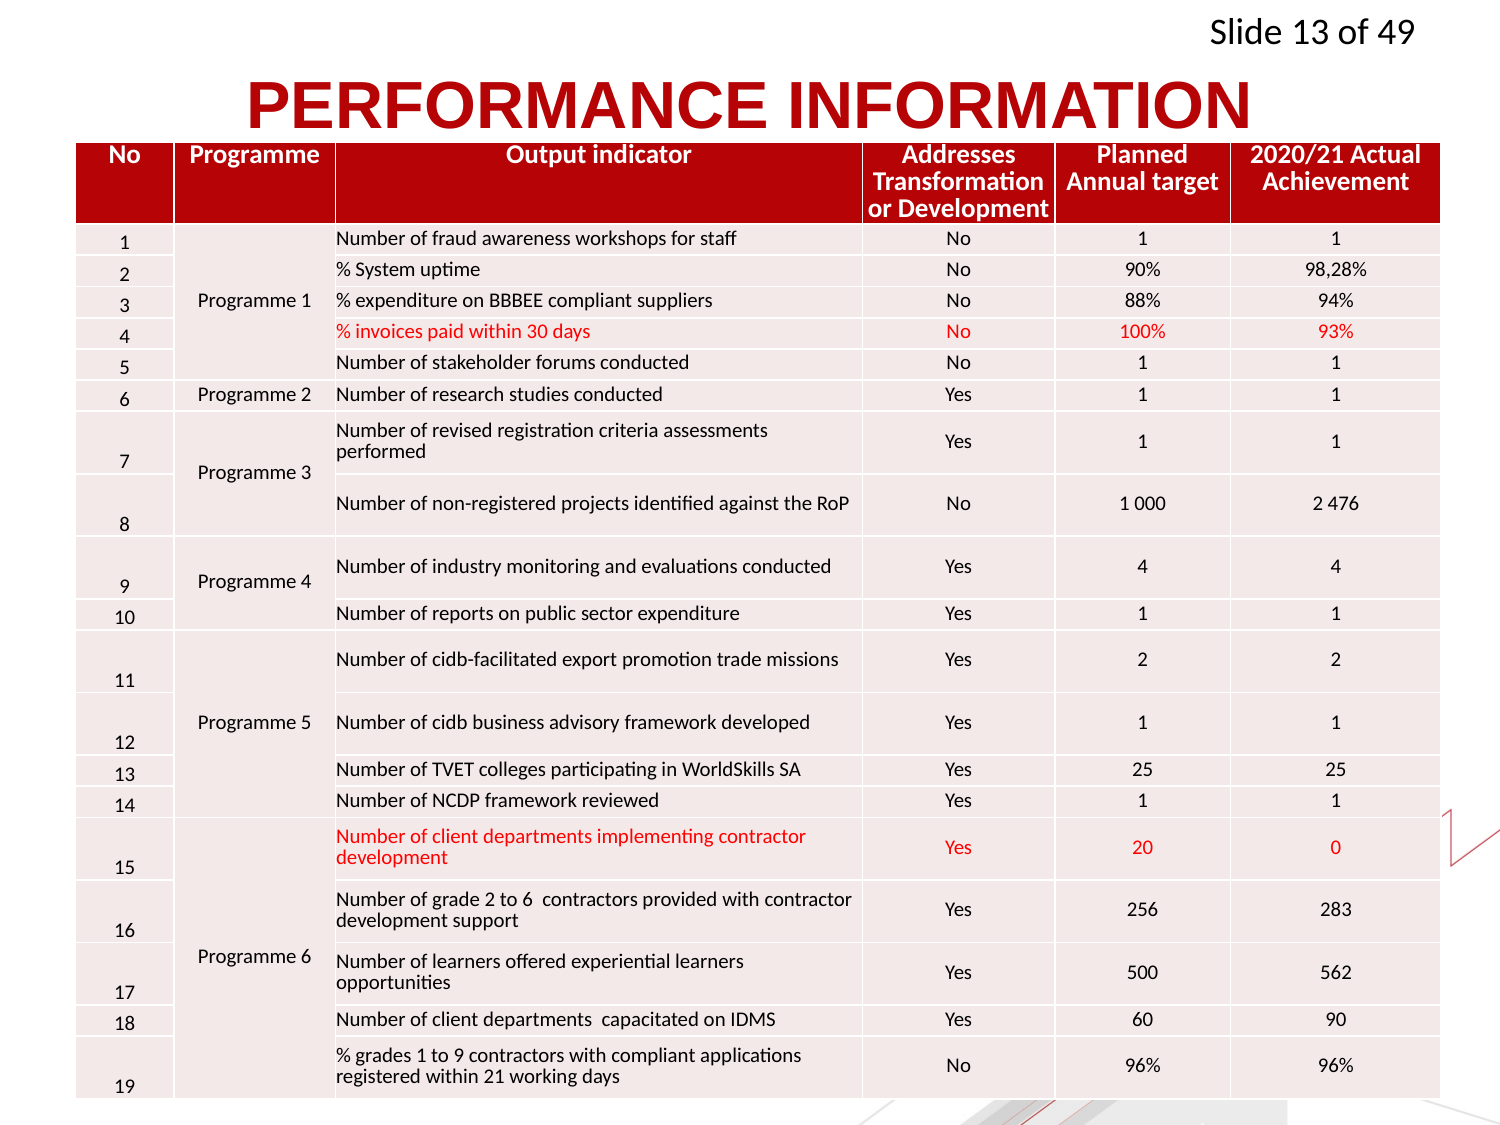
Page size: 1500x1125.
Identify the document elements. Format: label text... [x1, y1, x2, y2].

table_cell Number of cidb business advisory framework developed [336, 693, 862, 754]
table_cell 94% [1231, 287, 1440, 317]
table_cell Number of client departments implementing contractor development [336, 818, 862, 879]
table_cell 562 [1231, 943, 1440, 1004]
table_cell % expenditure on BBBEE compliant suppliers [336, 287, 862, 317]
table_cell 1 [1231, 412, 1440, 473]
table_cell Number of learners offered experiential learners opportunities [336, 943, 862, 1004]
table_cell 25 [1056, 756, 1230, 785]
table_cell Yes [863, 381, 1054, 410]
table_cell 500 [1056, 943, 1230, 1004]
table_cell 88% [1056, 287, 1230, 317]
table_cell No [863, 319, 1054, 348]
table_cell Programme 2 [175, 381, 335, 410]
table_cell Number of reports on public sector expenditure [336, 600, 862, 629]
table_cell Yes [863, 787, 1054, 817]
table_cell 4 [1056, 537, 1230, 598]
table_cell % invoices paid within 30 days [336, 319, 862, 348]
table_cell 4 [76, 319, 173, 348]
table_cell 6 [76, 381, 173, 410]
table_cell Yes [863, 1006, 1054, 1035]
table_cell 1 [1231, 381, 1440, 410]
table_cell No [863, 350, 1054, 379]
table_cell Number of grade 2 to 6 contractors provided with contractor development support [336, 881, 862, 942]
table_cell Number of research studies conducted [336, 381, 862, 410]
table_cell 16 [76, 881, 173, 942]
table_cell 9 [76, 537, 173, 598]
table_cell 96% [1056, 1037, 1230, 1098]
table_cell Number of NCDP framework reviewed [336, 787, 862, 817]
table_cell Programme 3 [175, 412, 335, 535]
table_cell No [863, 287, 1054, 317]
table_cell Yes [863, 631, 1054, 692]
table_cell 90% [1056, 256, 1230, 286]
table_cell 17 [76, 943, 173, 1004]
table_cell 10 [76, 600, 173, 629]
table_cell 4 [1231, 537, 1440, 598]
table_cell 1 [1056, 350, 1230, 379]
table_cell 5 [76, 350, 173, 379]
table_cell 0 [1231, 818, 1440, 879]
table_cell 13 [76, 756, 173, 785]
table_cell No [863, 225, 1054, 254]
table_cell 1 [1056, 412, 1230, 473]
table_cell 1 000 [1056, 475, 1230, 535]
table_cell 20 [1056, 818, 1230, 879]
table_cell Number of cidb-facilitated export promotion trade missions [336, 631, 862, 692]
table_cell 283 [1231, 881, 1440, 942]
table_cell 60 [1056, 1006, 1230, 1035]
table_cell 1 [76, 225, 173, 254]
table_cell Number of TVET colleges participating in WorldSkills SA [336, 756, 862, 785]
table_cell 100% [1056, 319, 1230, 348]
table_cell Number of client departments capacitated on IDMS [336, 1006, 862, 1035]
table_cell Yes [863, 756, 1054, 785]
title PERFORMANCE INFORMATION [75, 45, 1425, 141]
table_header Programme [175, 143, 335, 223]
table_cell 2 [76, 256, 173, 286]
table_cell 8 [76, 475, 173, 535]
table_cell Number of stakeholder forums conducted [336, 350, 862, 379]
table_cell 1 [1056, 381, 1230, 410]
table_cell 1 [1231, 350, 1440, 379]
table_cell Programme 1 [175, 225, 335, 379]
table_cell 19 [76, 1037, 173, 1098]
table_cell 18 [76, 1006, 173, 1035]
table_cell Number of fraud awareness workshops for staff [336, 225, 862, 254]
table_cell Programme 5 [175, 631, 335, 817]
table_cell 3 [76, 287, 173, 317]
table_cell 93% [1231, 319, 1440, 348]
table_cell Number of industry monitoring and evaluations conducted [336, 537, 862, 598]
table_cell No [863, 475, 1054, 535]
table_cell Yes [863, 818, 1054, 879]
picture [0, 0, 1500, 1125]
table_cell 1 [1231, 600, 1440, 629]
table_cell 2 [1056, 631, 1230, 692]
table_cell 90 [1231, 1006, 1440, 1035]
table_cell Number of non-registered projects identified against the RoP [336, 475, 862, 535]
table_cell 1 [1056, 600, 1230, 629]
table_cell 2 [1231, 631, 1440, 692]
table_cell No [863, 256, 1054, 286]
table_cell Yes [863, 537, 1054, 598]
table_cell 1 [1056, 225, 1230, 254]
table_cell % System uptime [336, 256, 862, 286]
table_cell 1 [1231, 787, 1440, 817]
table_cell 96% [1231, 1037, 1440, 1098]
table_cell 14 [76, 787, 173, 817]
table_cell 1 [1056, 787, 1230, 817]
table_header No [76, 143, 173, 223]
table_cell Yes [863, 693, 1054, 754]
table_cell 2 476 [1231, 475, 1440, 535]
table_cell Yes [863, 412, 1054, 473]
table_cell Yes [863, 881, 1054, 942]
table_cell Programme 4 [175, 537, 335, 629]
table_cell 98,28% [1231, 256, 1440, 286]
table_header 2020/21 Actual Achievement [1231, 143, 1440, 223]
table_cell No [863, 1037, 1054, 1098]
table_cell Number of revised registration criteria assessments performed [336, 412, 862, 473]
table_cell Yes [863, 943, 1054, 1004]
table_header Output indicator [336, 143, 862, 223]
table_cell 1 [1231, 225, 1440, 254]
table_cell 1 [1231, 693, 1440, 754]
table_cell 15 [76, 818, 173, 879]
table_cell 1 [1056, 693, 1230, 754]
table_header Planned Annual target [1056, 143, 1230, 223]
table_cell % grades 1 to 9 contractors with compliant applications registered within 21 working days [336, 1037, 862, 1098]
table_cell Programme 6 [175, 818, 335, 1098]
table_cell 12 [76, 693, 173, 754]
table_cell 7 [76, 412, 173, 473]
table_cell Yes [863, 600, 1054, 629]
table_header Addresses Transformation or Development [863, 143, 1054, 223]
table_cell 256 [1056, 881, 1230, 942]
table_cell 25 [1231, 756, 1440, 785]
table_cell 11 [76, 631, 173, 692]
